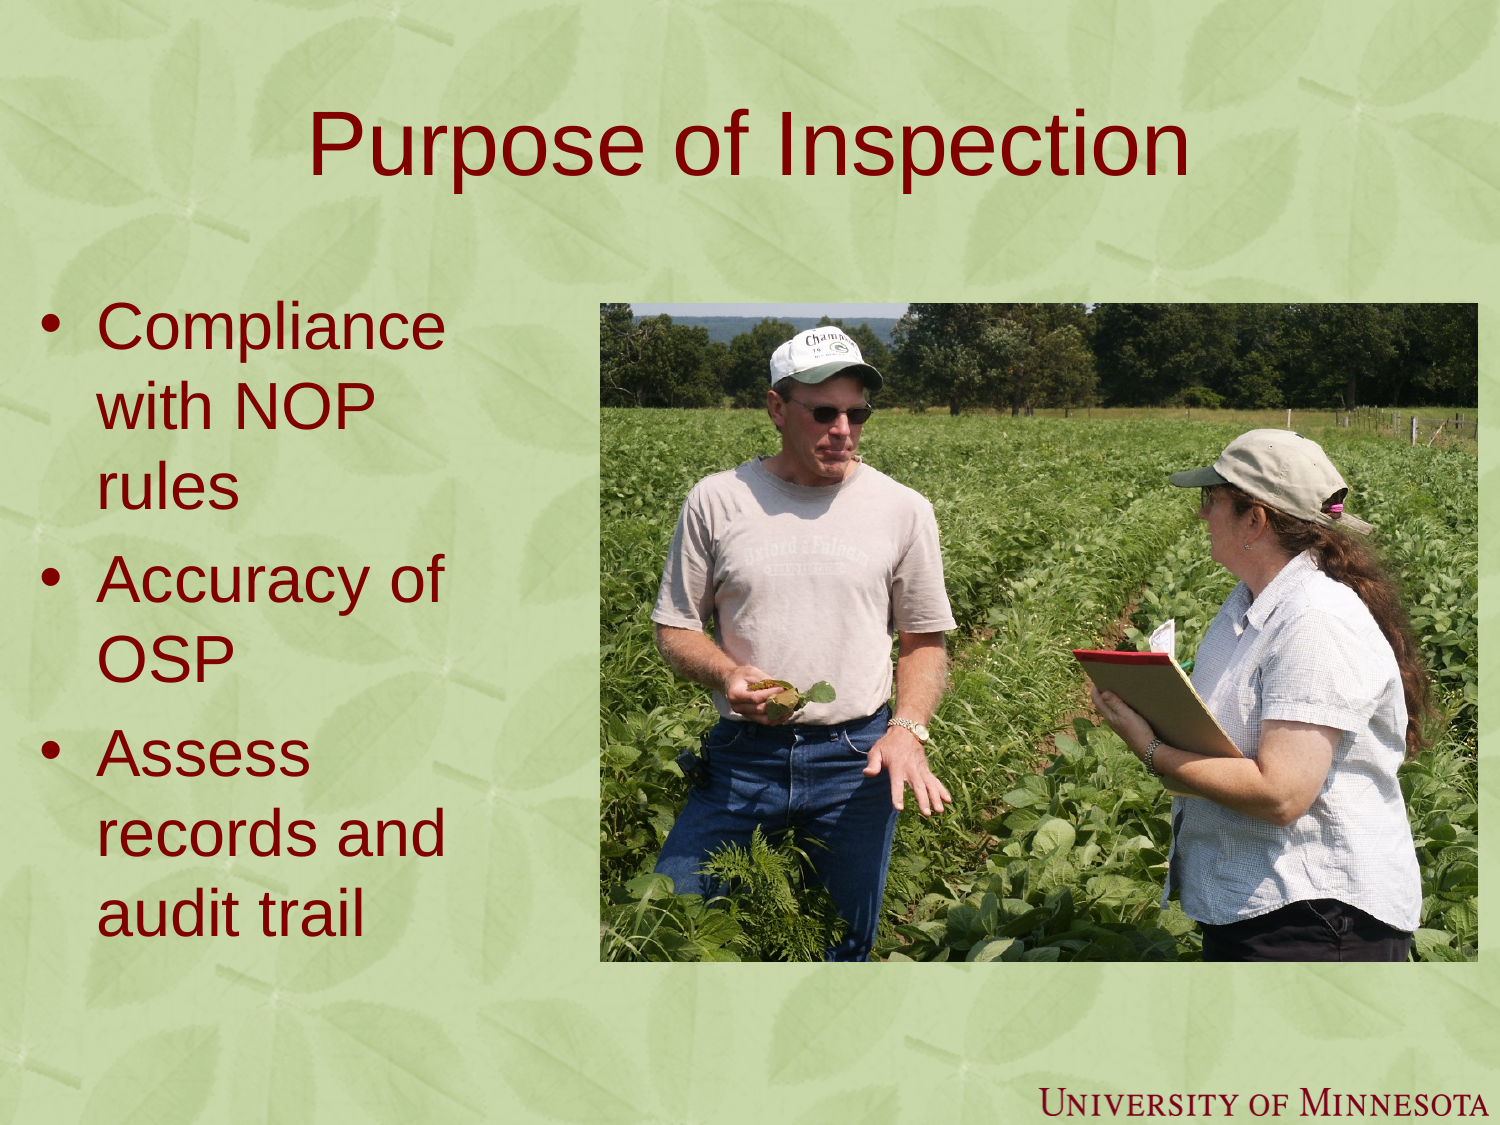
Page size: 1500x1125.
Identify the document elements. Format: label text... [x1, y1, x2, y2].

title Purpose of Inspection [75, 45, 1425, 233]
picture [0, 0, 1500, 1125]
list Compliance with NOP rules Accuracy of OSP Assess records and audit trail [24, 275, 550, 968]
